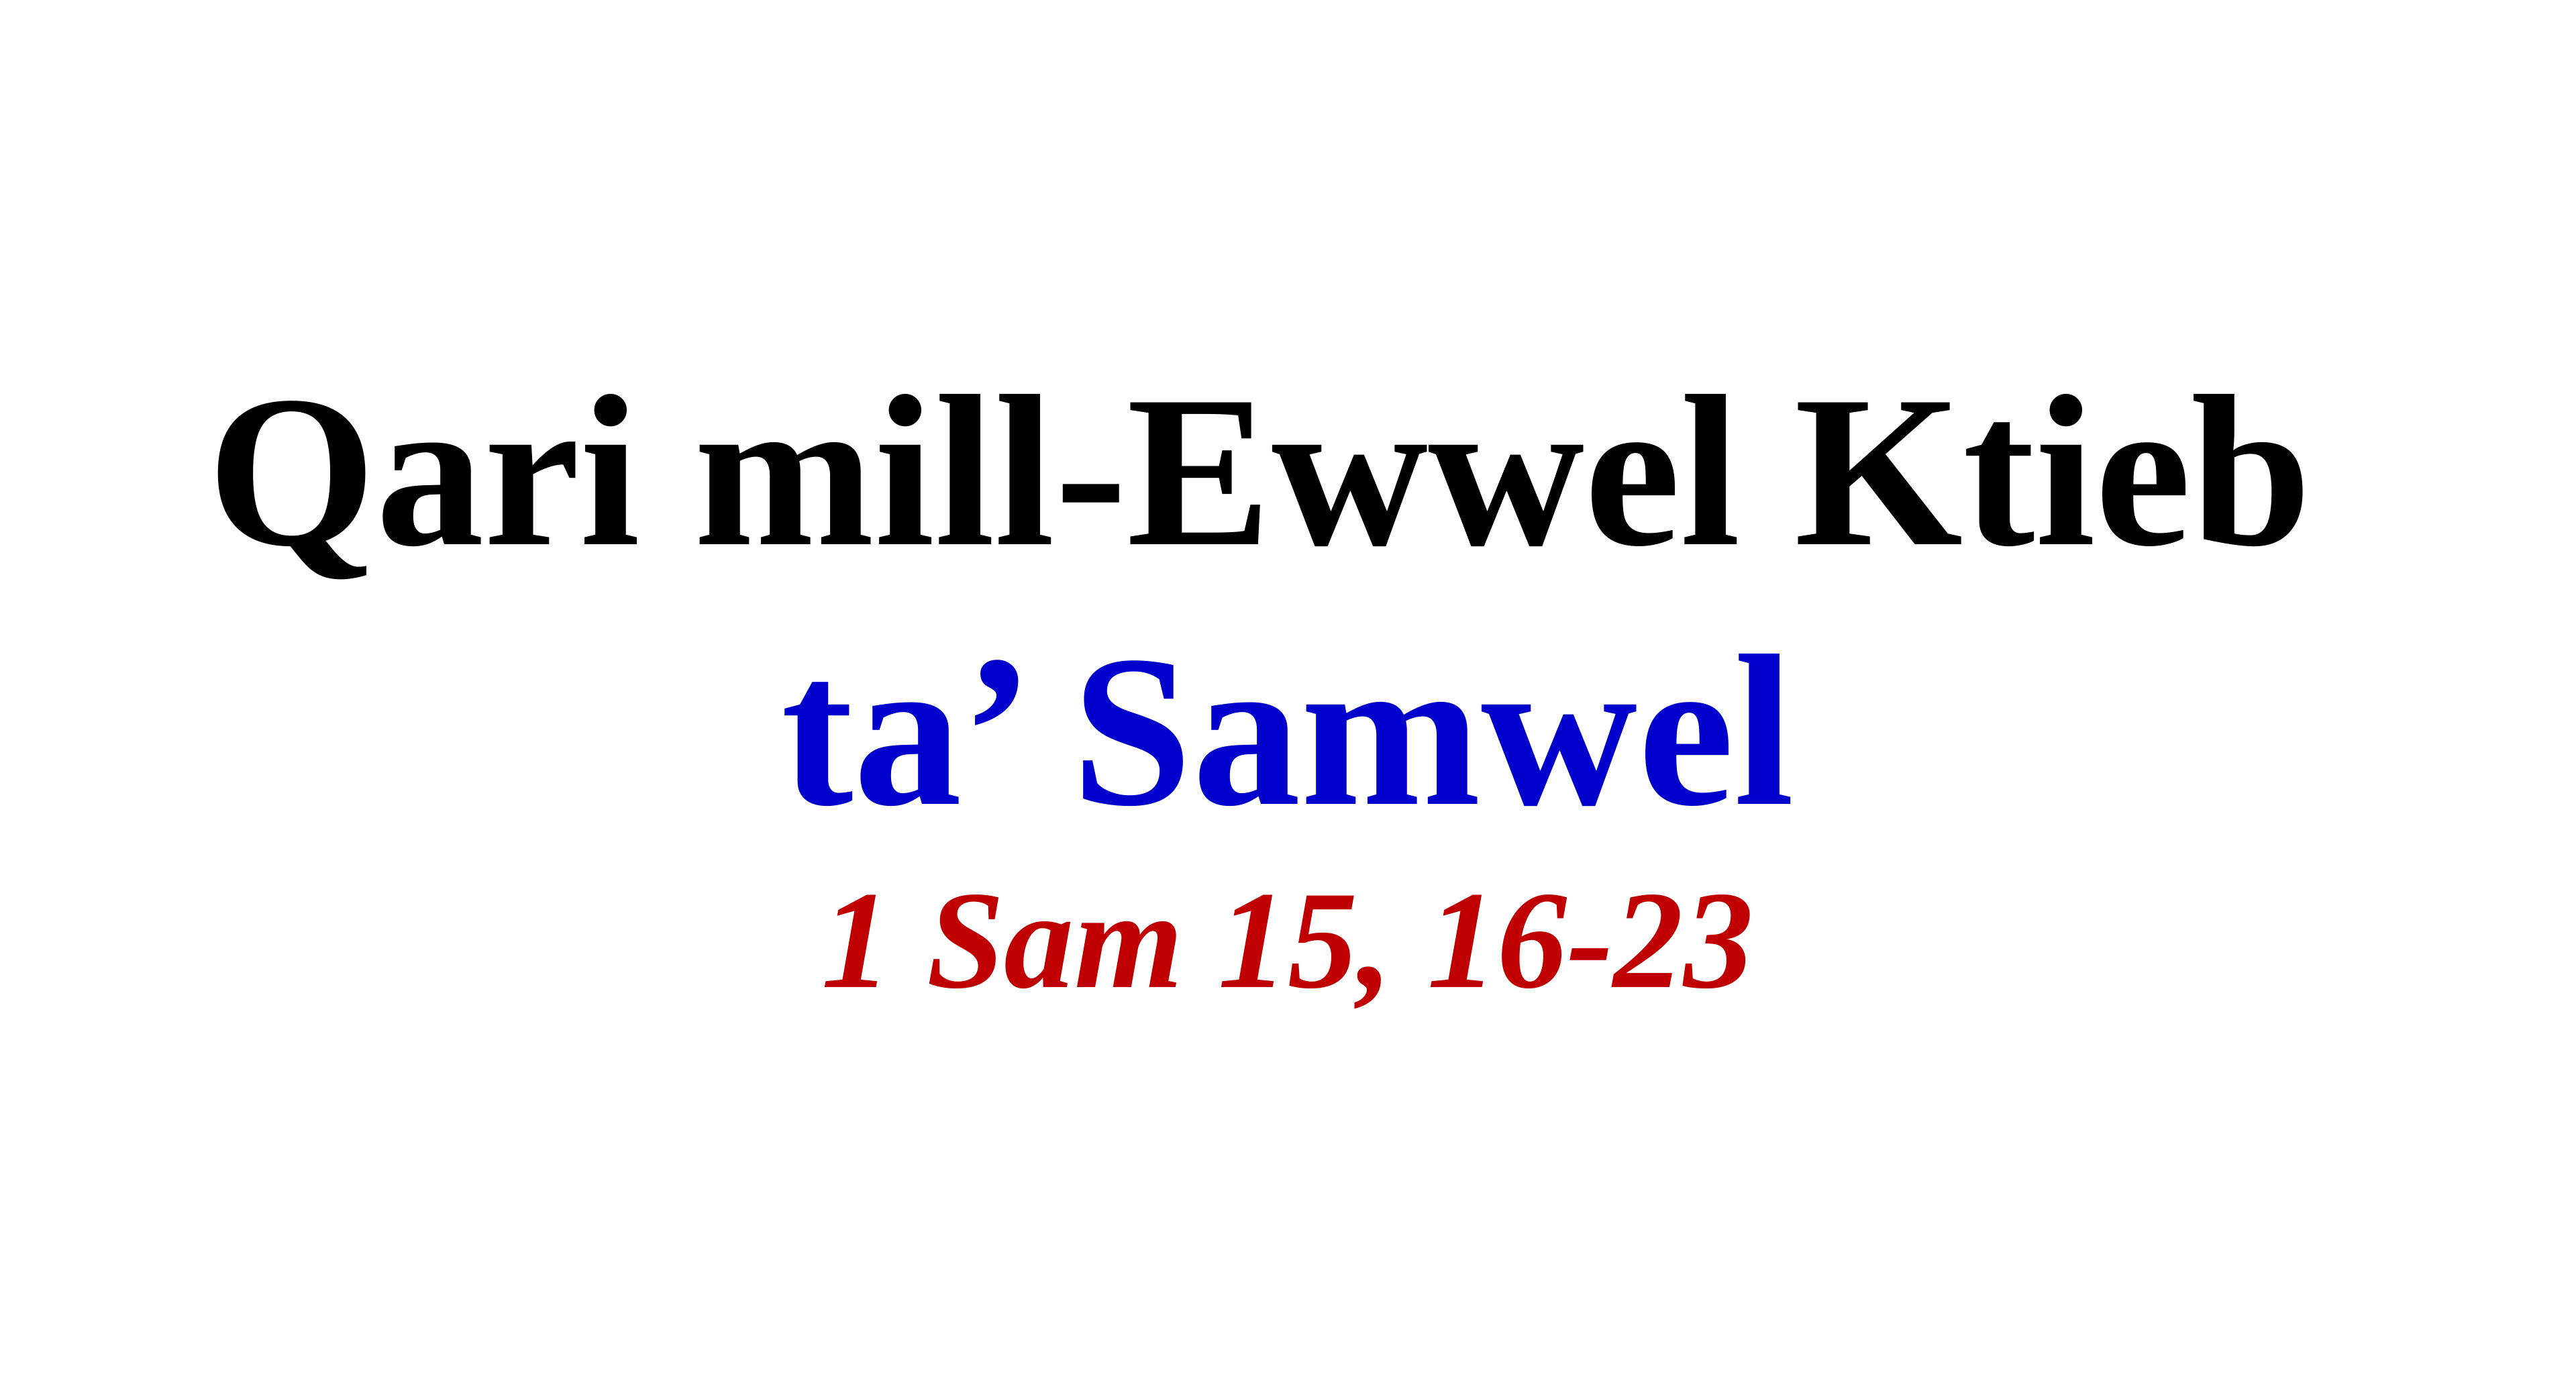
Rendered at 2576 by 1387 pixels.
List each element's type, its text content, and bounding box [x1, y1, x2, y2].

text_box Qari mill-Ewwel Ktieb ta’ Samwel 1 Sam 15, 16-23 [56, 316, 2520, 1027]
